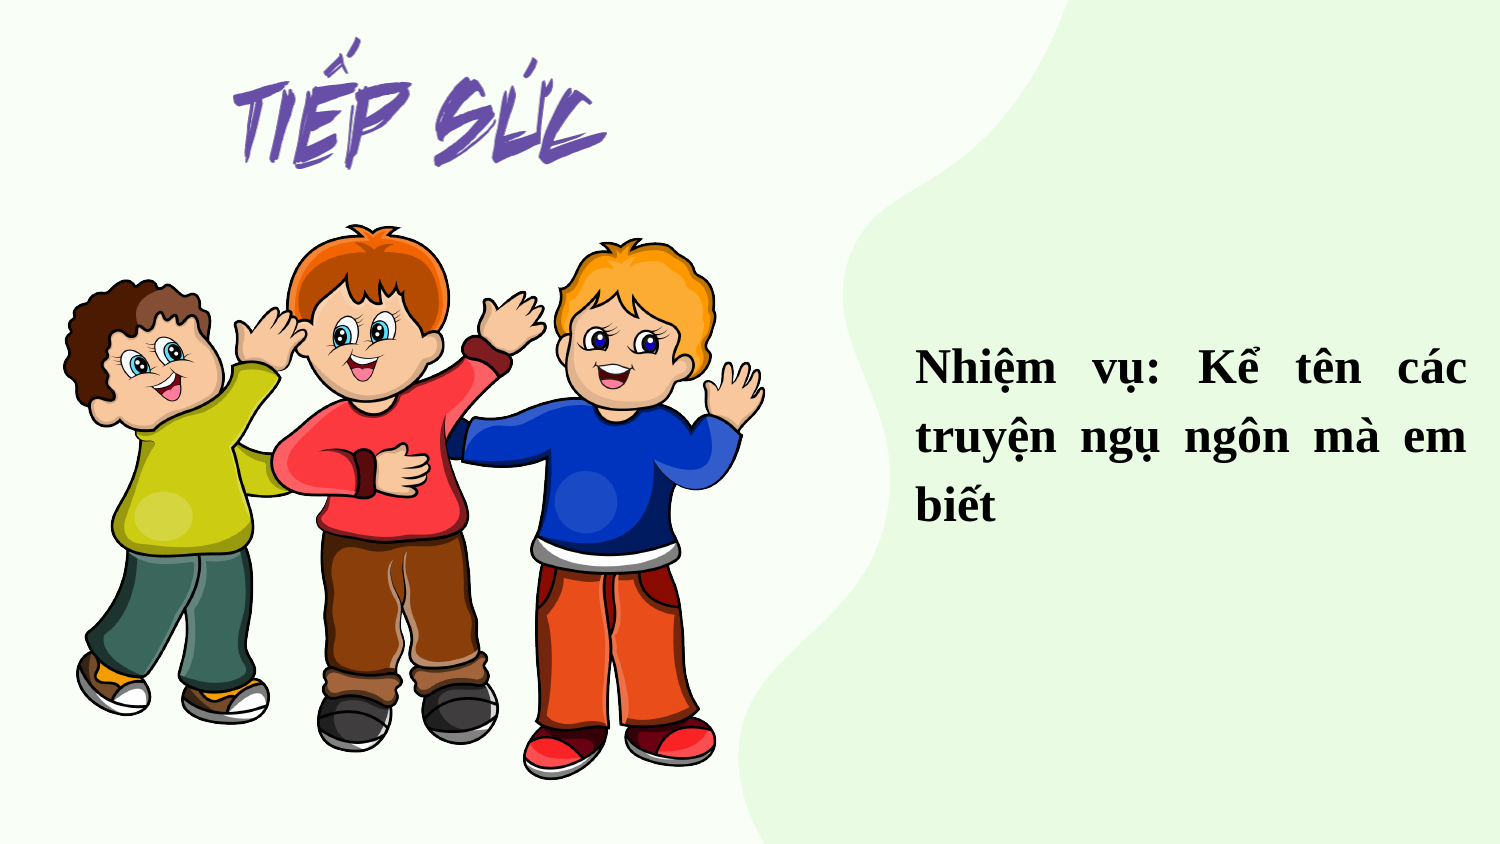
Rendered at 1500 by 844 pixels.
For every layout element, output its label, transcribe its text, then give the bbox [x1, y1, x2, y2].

text_box Nhiệm vụ: Kể tên các truyện ngụ ngôn mà em biết [915, 324, 1468, 375]
picture [49, 0, 778, 844]
